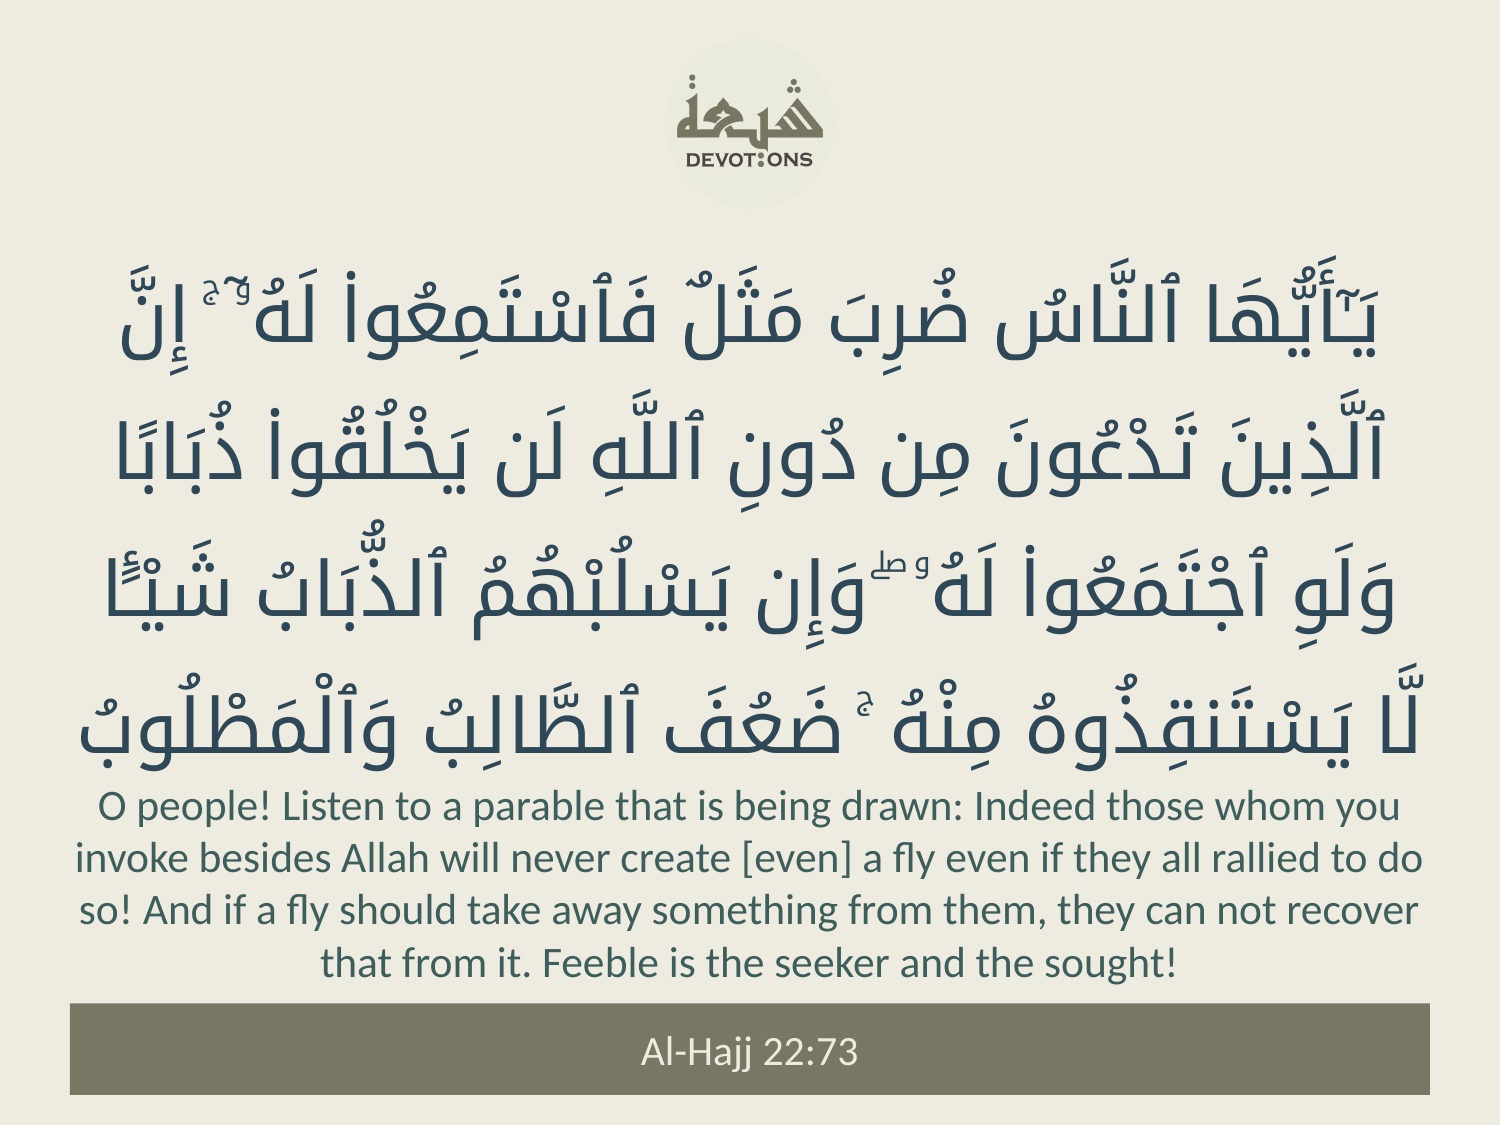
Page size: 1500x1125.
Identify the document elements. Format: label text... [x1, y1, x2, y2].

list Al-Hajj 22:73 [69, 1003, 1430, 1095]
picture [656, 29, 844, 203]
list يَـٰٓأَيُّهَا ٱلنَّاسُ ضُرِبَ مَثَلٌ فَٱسْتَمِعُوا۟ لَهُۥٓ ۚ إِنَّ ٱلَّذِينَ تَدْعُونَ مِن دُونِ ٱللَّهِ لَن يَخْلُقُوا۟ ذُبَابًا وَلَوِ ٱجْتَمَعُوا۟ لَهُۥ ۖ وَإِن يَسْلُبْهُمُ ٱلذُّبَابُ شَيْـًٔا لَّا يَسْتَنقِذُوهُ مِنْهُ ۚ ضَعُفَ ٱلطَّالِبُ وَٱلْمَطْلُوبُ O people! Listen to a parable that is being drawn: Indeed those whom you invoke besides Allah will never create [even] a fly even if they all rallied to do so! And if a fly should take away something from them, they can not recover that from it. Feeble is the seeker and the sought! [69, 203, 1430, 1003]
